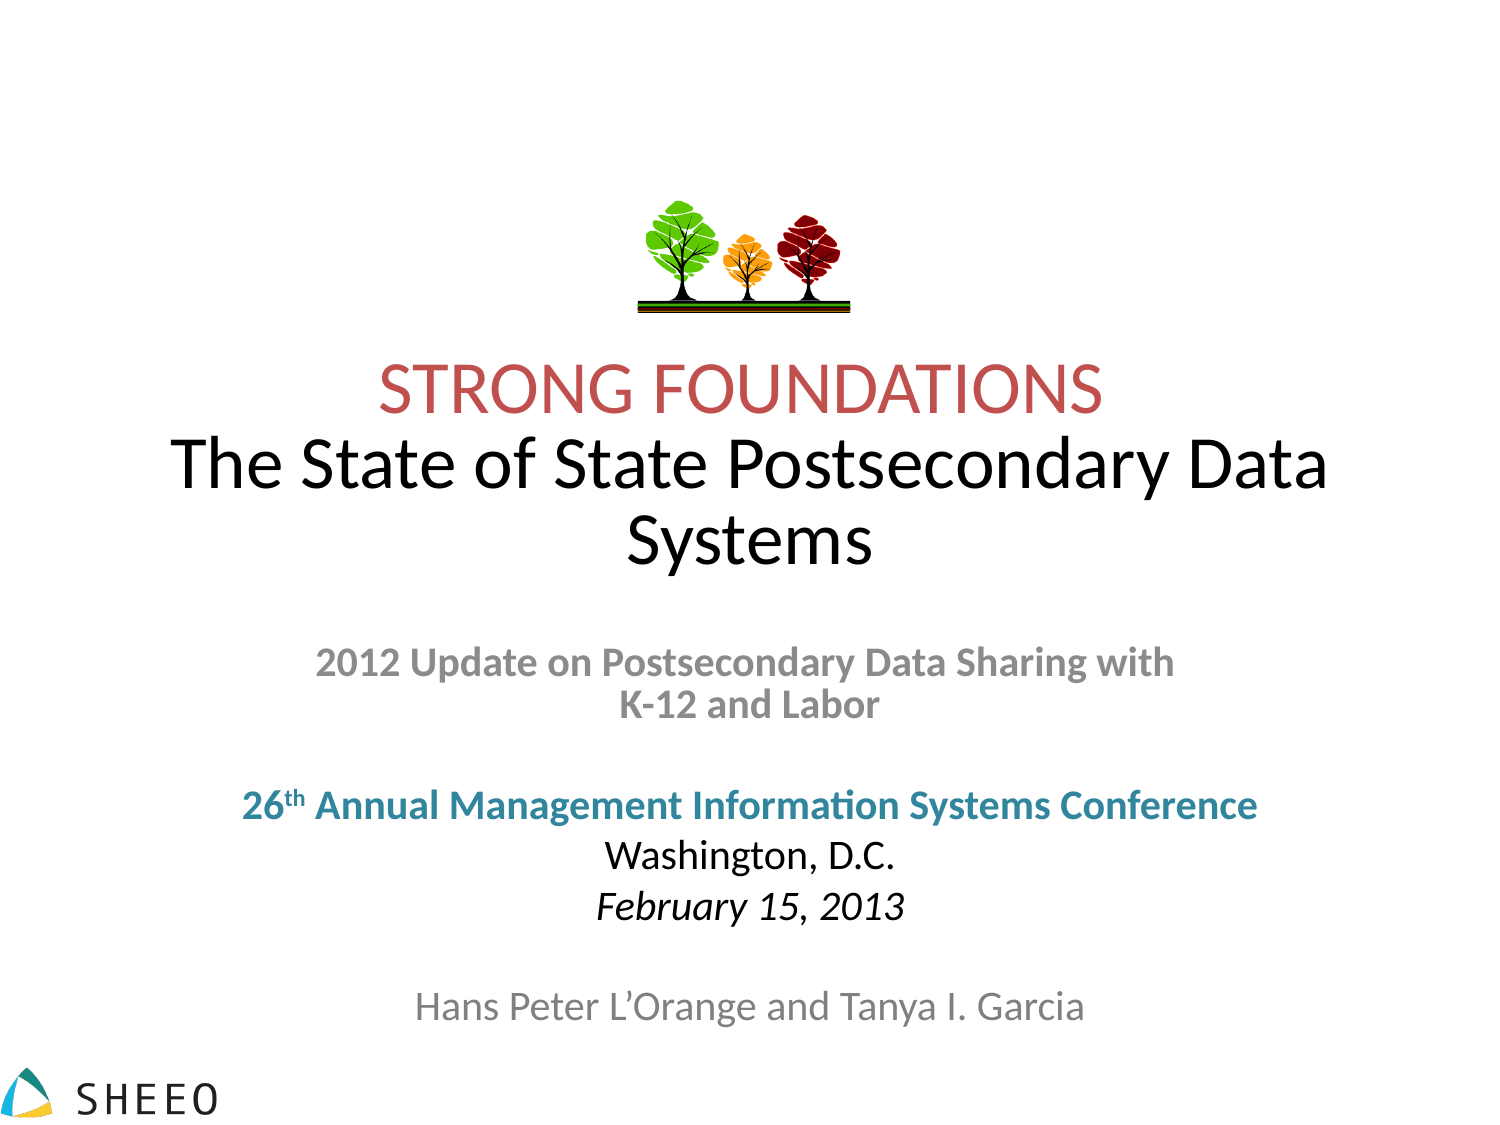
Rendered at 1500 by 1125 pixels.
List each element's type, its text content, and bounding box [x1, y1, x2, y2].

picture [637, 199, 852, 313]
subtitle 2012 Update on Postsecondary Data Sharing with K-12 and Labor 26th Annual Management Information Systems Conference Washington, D.C. February 15, 2013 Hans Peter L’Orange and Tanya I. Garcia [225, 637, 1275, 1075]
picture [0, 1067, 217, 1118]
title Strong Foundations The State of State Postsecondary Data Systems [112, 349, 1388, 591]
